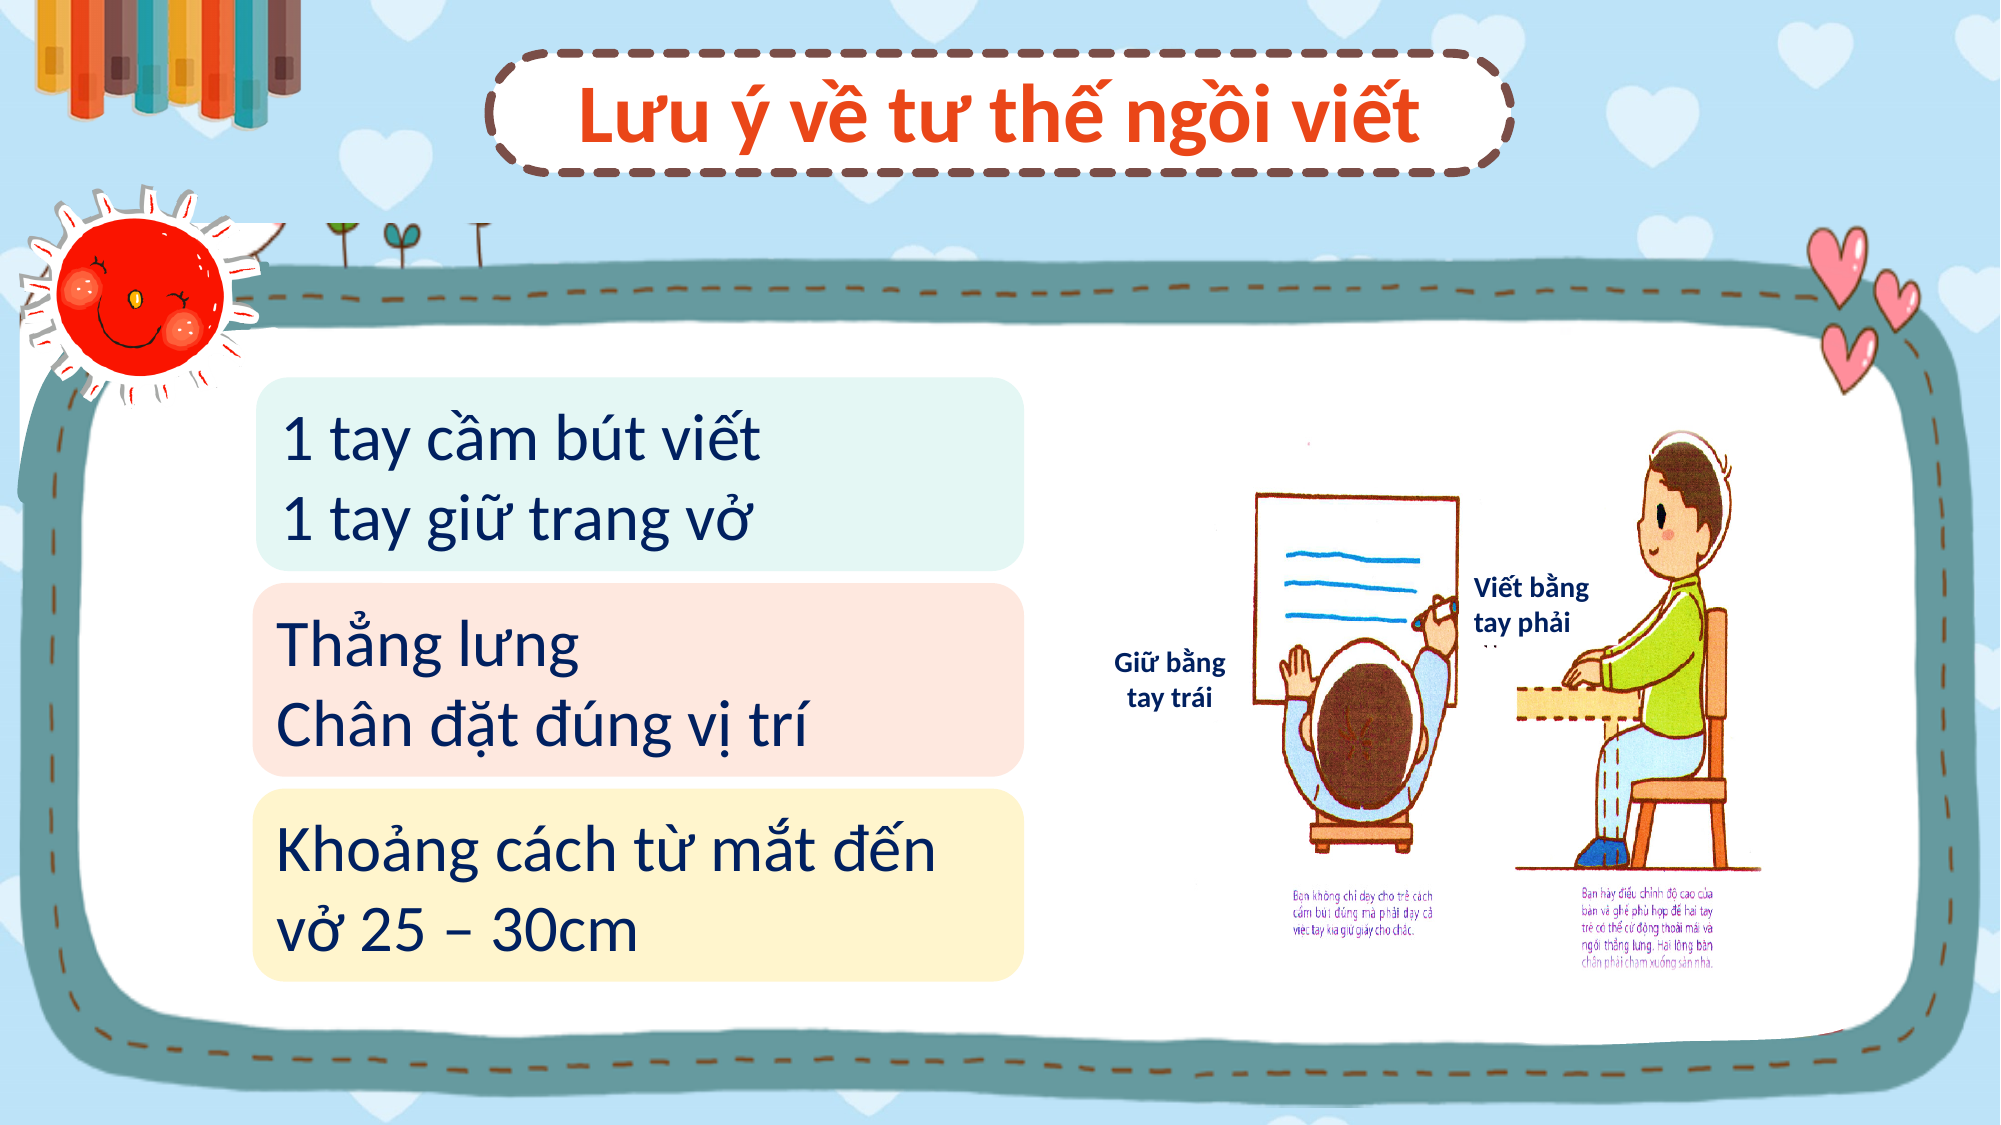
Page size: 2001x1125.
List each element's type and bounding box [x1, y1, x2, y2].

picture [0, 0, 2000, 1125]
text_box [19, 184, 1981, 1108]
text_box [252, 377, 1780, 982]
text_box [488, 43, 1512, 173]
